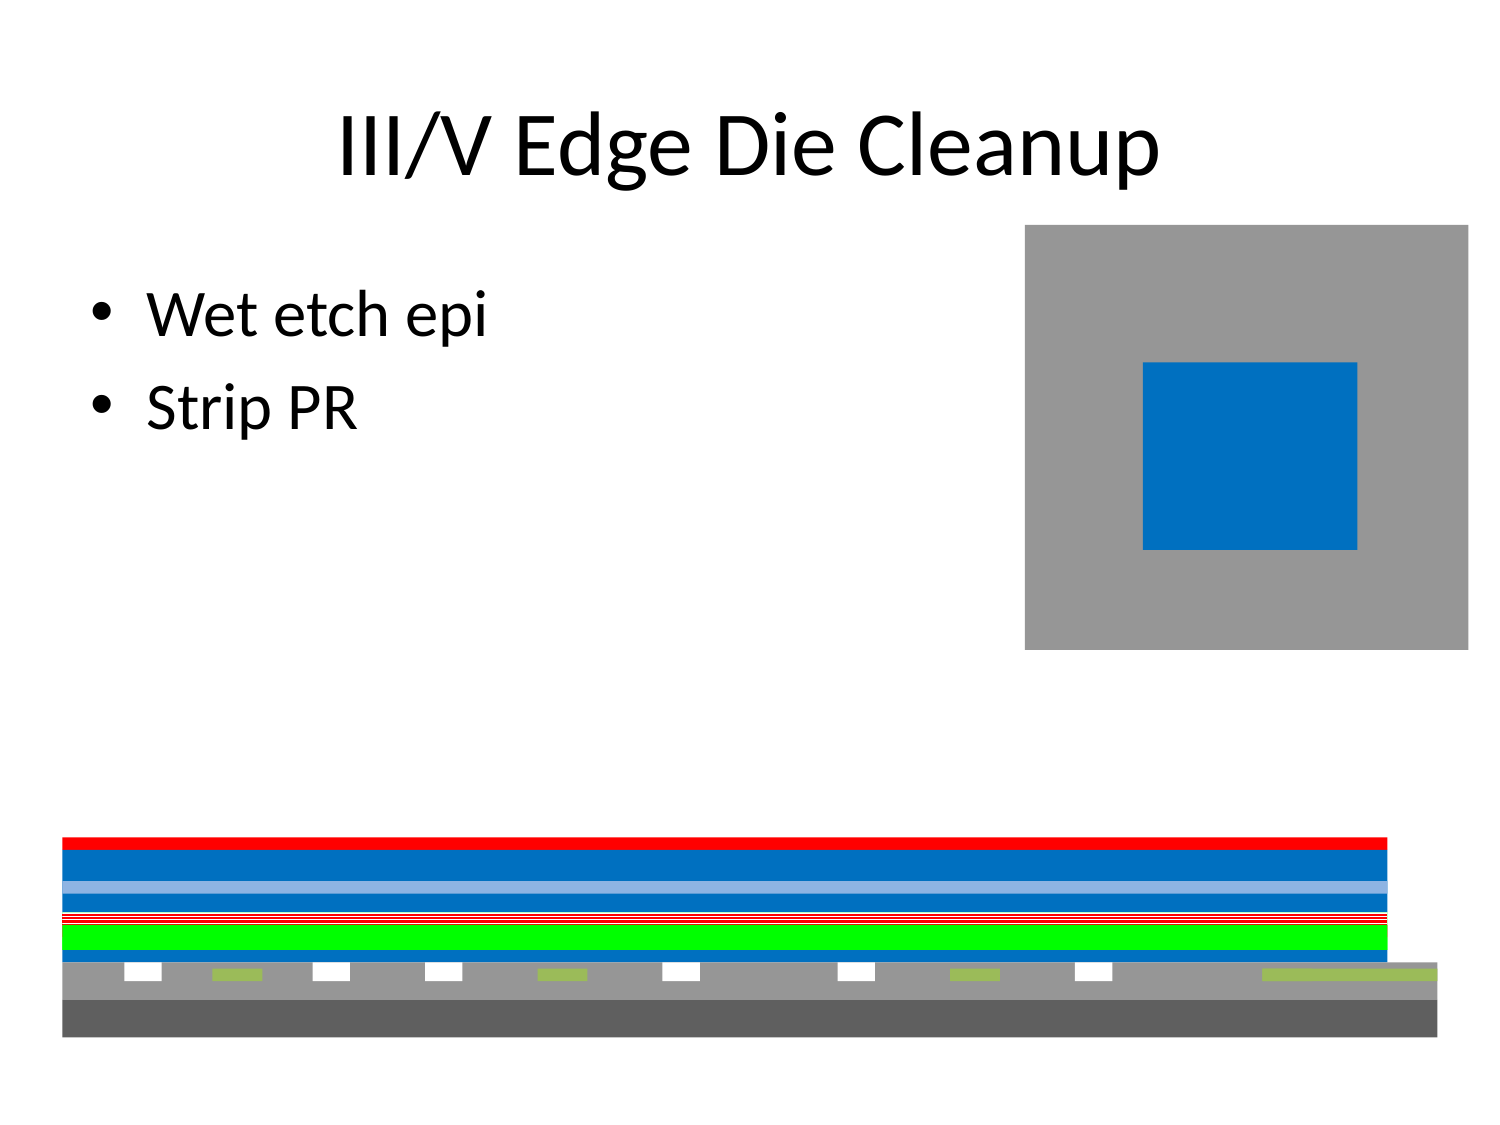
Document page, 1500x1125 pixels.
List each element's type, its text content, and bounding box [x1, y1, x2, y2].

text_box [1141, 360, 1359, 552]
text_box [60, 952, 1390, 960]
text_box [60, 835, 1390, 848]
title III/V Edge Die Cleanup [75, 45, 1425, 233]
text_box [60, 960, 1439, 1002]
text_box [60, 923, 1390, 952]
text_box [60, 896, 1390, 910]
text_box [660, 960, 702, 983]
text_box [60, 848, 1390, 879]
text_box [60, 1002, 1439, 1040]
list Wet etch epi Strip PR [75, 262, 1425, 960]
text_box [310, 960, 352, 983]
text_box [535, 967, 590, 983]
text_box [1073, 960, 1115, 983]
text_box [210, 967, 265, 983]
text_box [1260, 967, 1439, 983]
text_box [948, 967, 1002, 983]
text_box [835, 960, 877, 983]
text_box [60, 910, 1390, 923]
text_box [1023, 223, 1471, 652]
text_box [60, 879, 1390, 896]
text_box [122, 960, 164, 983]
text_box [423, 960, 465, 983]
